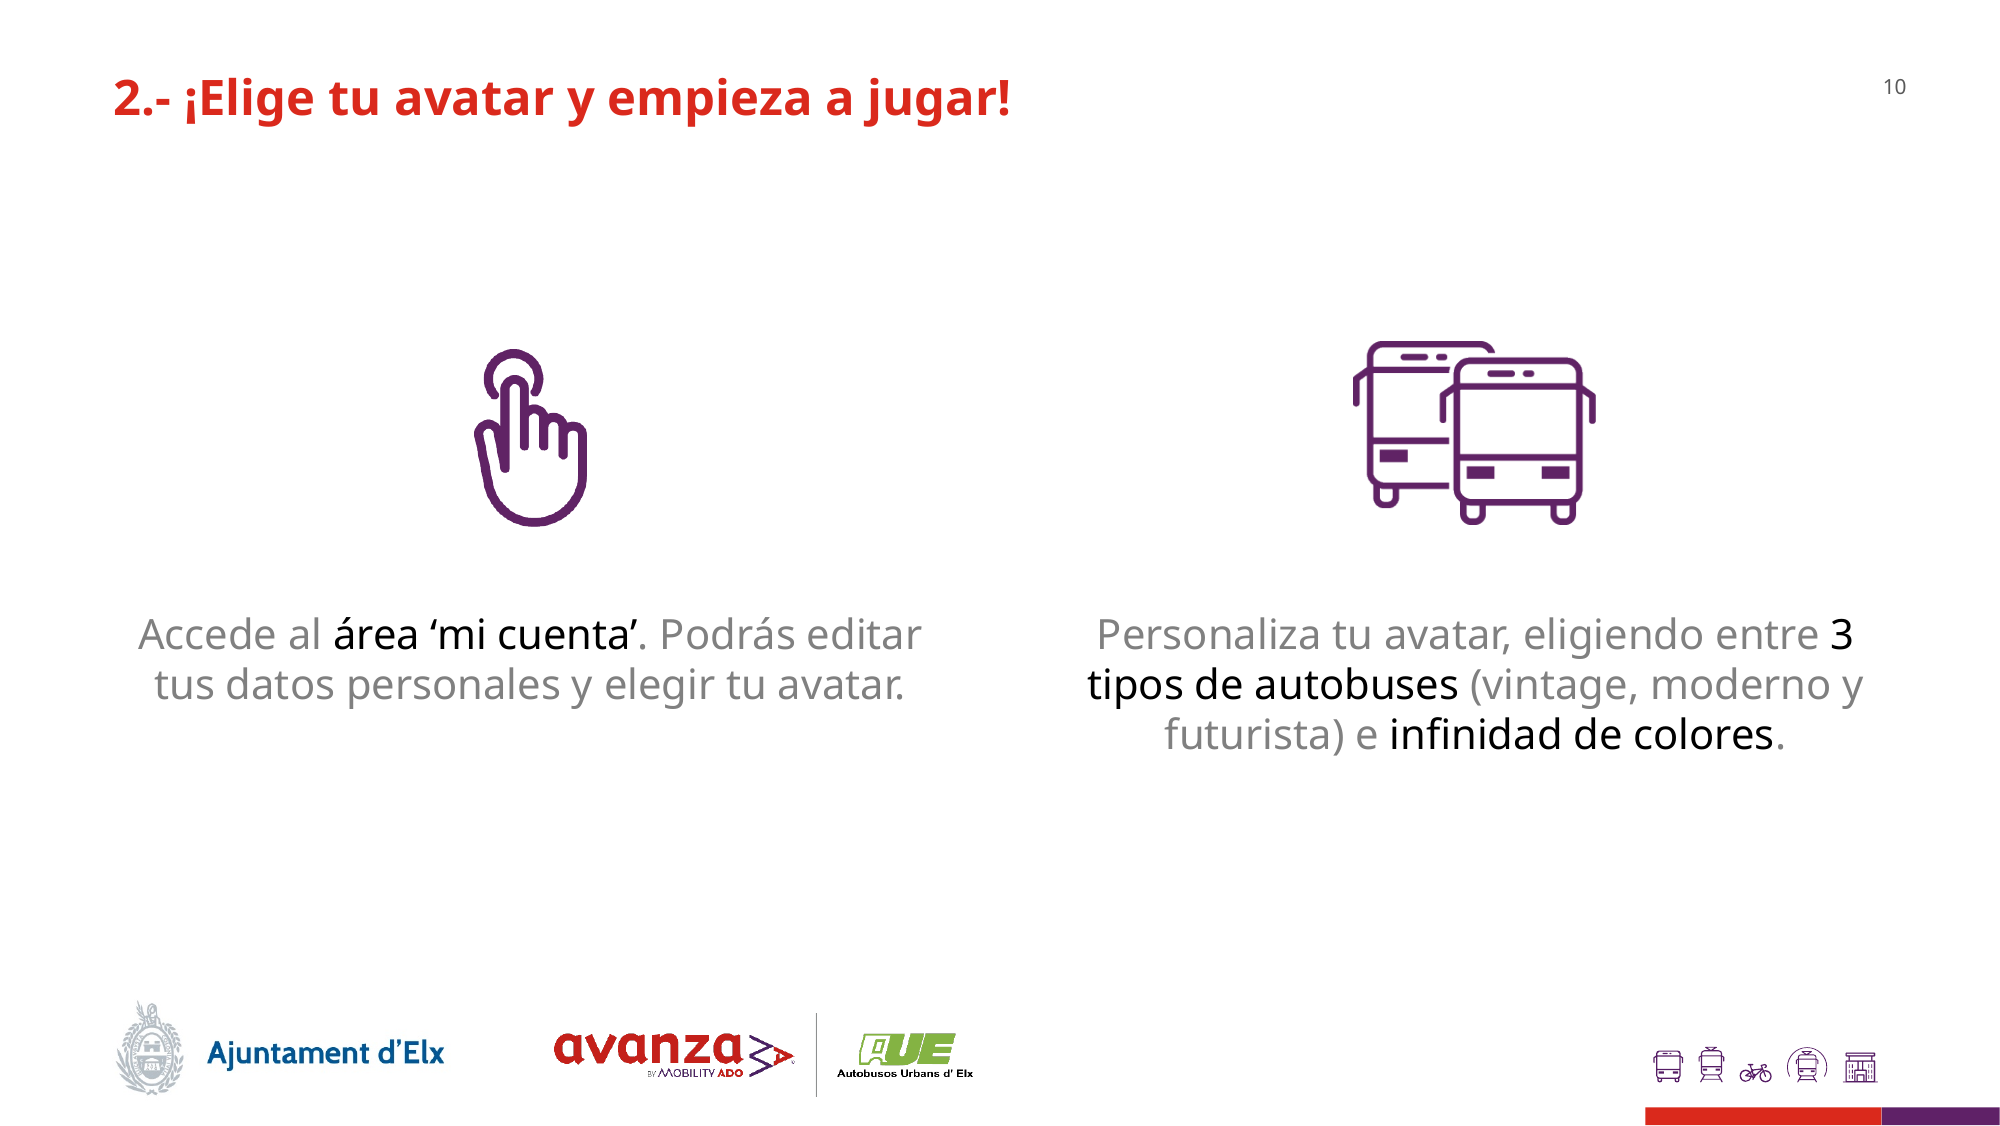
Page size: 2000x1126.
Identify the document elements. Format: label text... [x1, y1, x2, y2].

picture [107, 999, 456, 1103]
picture [1353, 341, 1596, 525]
text_box Personaliza tu avatar, eligiendo entre 3 tipos de autobuses (vintage, moderno y futurista) e infinidad de colores. [1061, 600, 1890, 766]
picture [554, 1013, 973, 1097]
text_box Accede al área ‘mi cuenta’. Podrás editar tus datos personales y elegir tu avatar. [116, 600, 945, 716]
picture [474, 348, 587, 527]
title 2.- ¡Elige tu avatar y empieza a jugar! [113, 66, 1756, 126]
